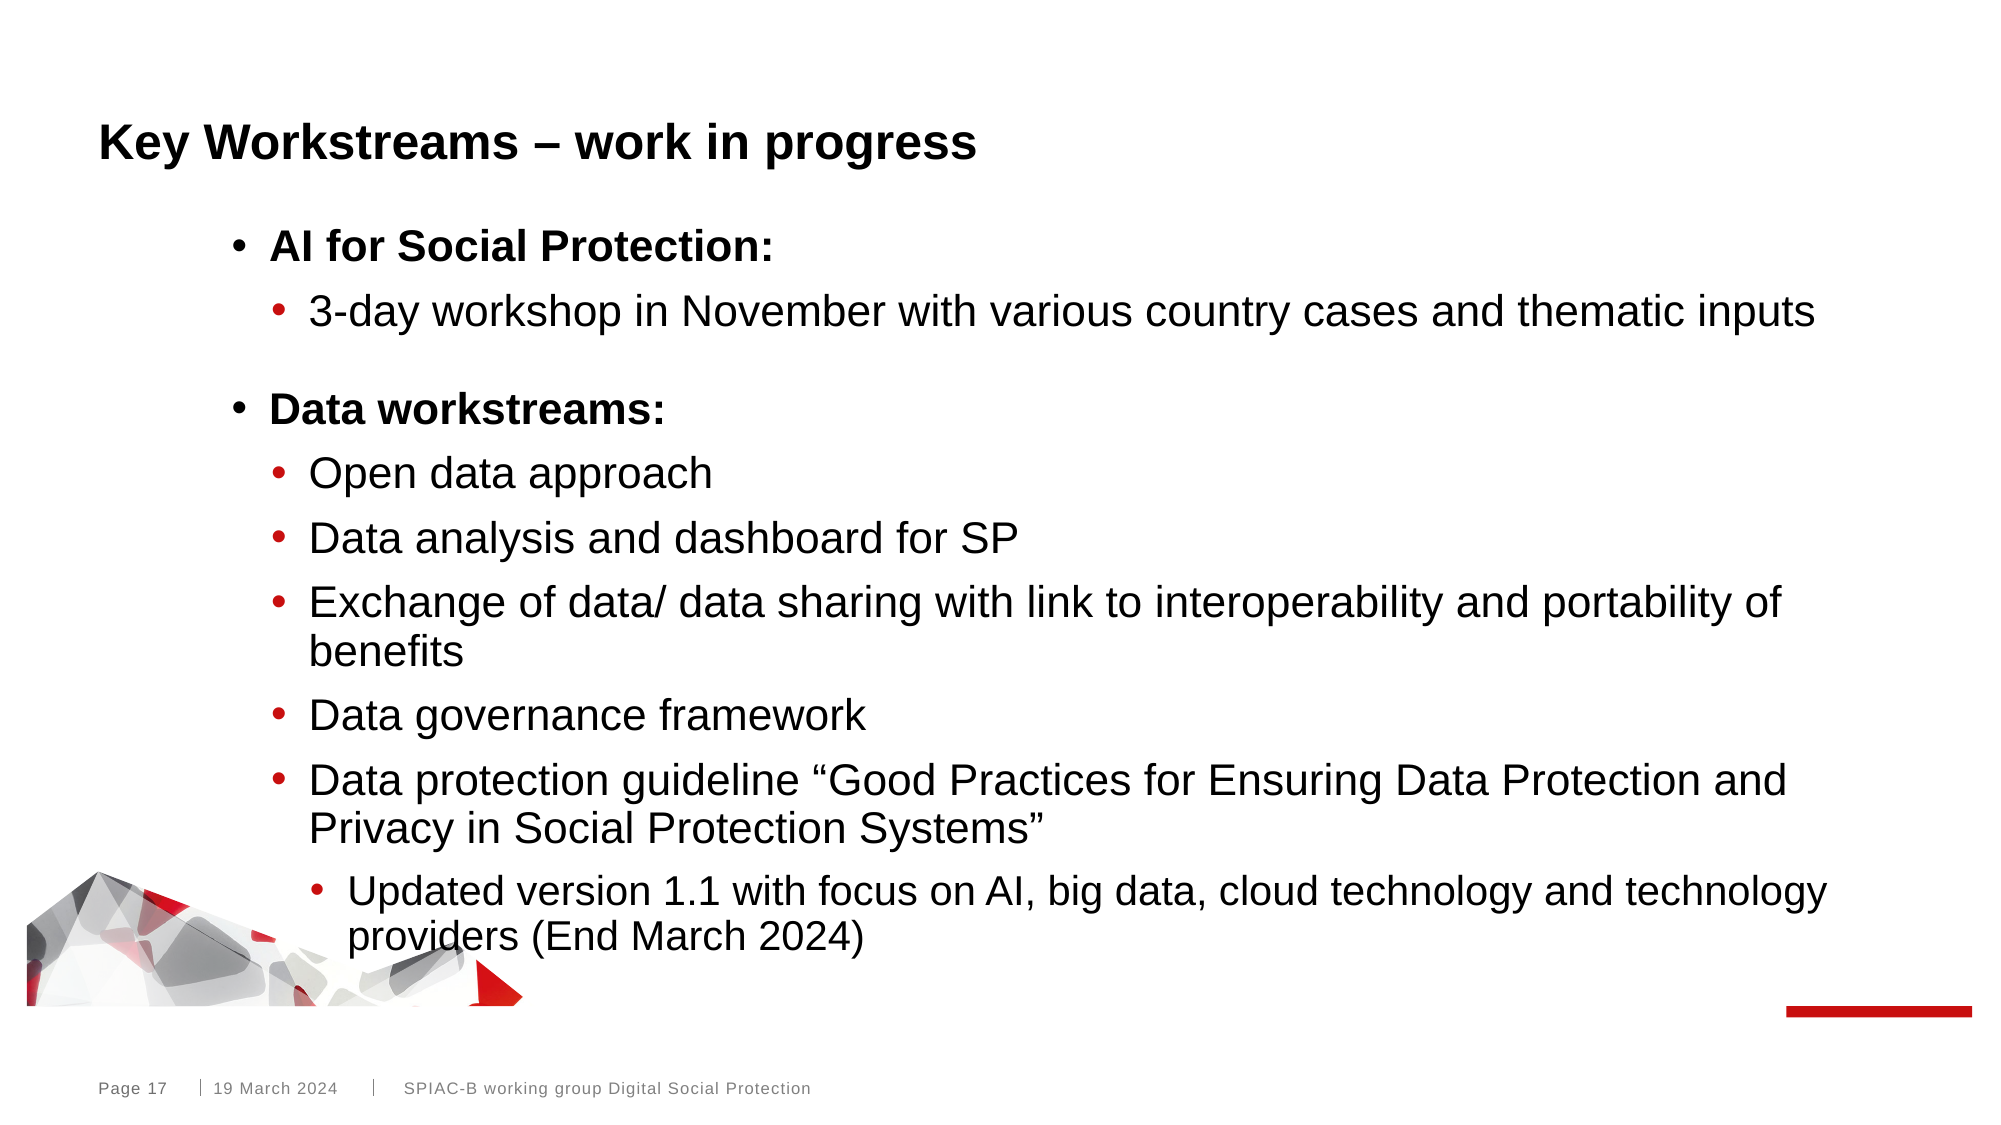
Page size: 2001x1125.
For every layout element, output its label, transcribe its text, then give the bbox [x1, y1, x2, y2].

picture [461, 973, 535, 1007]
footer SPIAC-B working group Digital Social Protection [403, 1077, 1668, 1098]
slide_number Page 17 [98, 1077, 197, 1098]
title Key Workstreams – work in progress [98, 52, 1973, 171]
list AI for Social Protection: 3-day workshop in November with various country cases and thematic inputs Data workstreams: Open data approach Data analysis and dashboard for SP Exchange of data/ data sharing with link to interoperability and portability of benefits Data governance framework Data protection guideline “Good Practices for Ensuring Data Protection and Privacy in Social Protection Systems” Updated version 1.1 with focus on AI, big data, cloud technology and technology providers (End March 2024) [231, 223, 1910, 973]
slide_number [213, 1077, 354, 1098]
picture [104, 873, 231, 949]
picture [271, 973, 395, 1007]
picture [26, 872, 97, 1007]
